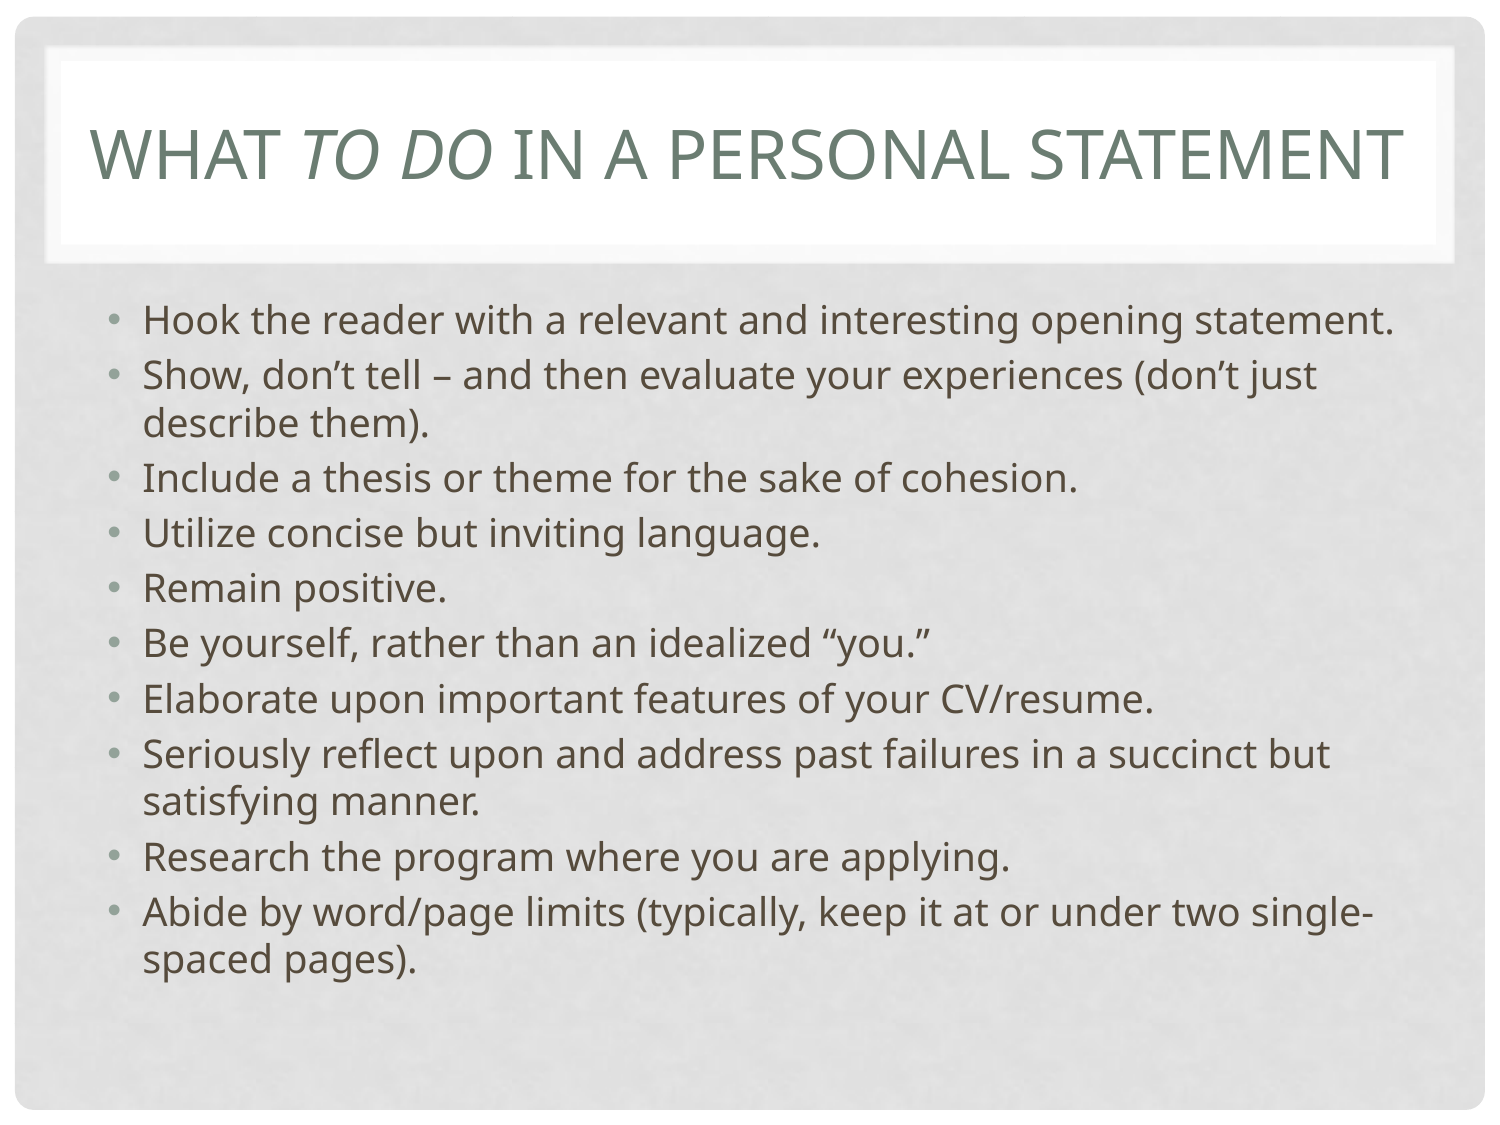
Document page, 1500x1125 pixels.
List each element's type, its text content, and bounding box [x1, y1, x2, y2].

list Hook the reader with a relevant and interesting opening statement. Show, don’t tell – and then evaluate your experiences (don’t just describe them). Include a thesis or theme for the sake of cohesion. Utilize concise but inviting language. Remain positive. Be yourself, rather than an idealized “you.” Elaborate upon important features of your CV/resume. Seriously reflect upon and address past failures in a succinct but satisfying manner. Research the program where you are applying. Abide by word/page limits (typically, keep it at or under two single-spaced pages). [75, 287, 1425, 1005]
title What TO DO IN A PERSONAL STATEMENT [69, 66, 1425, 238]
